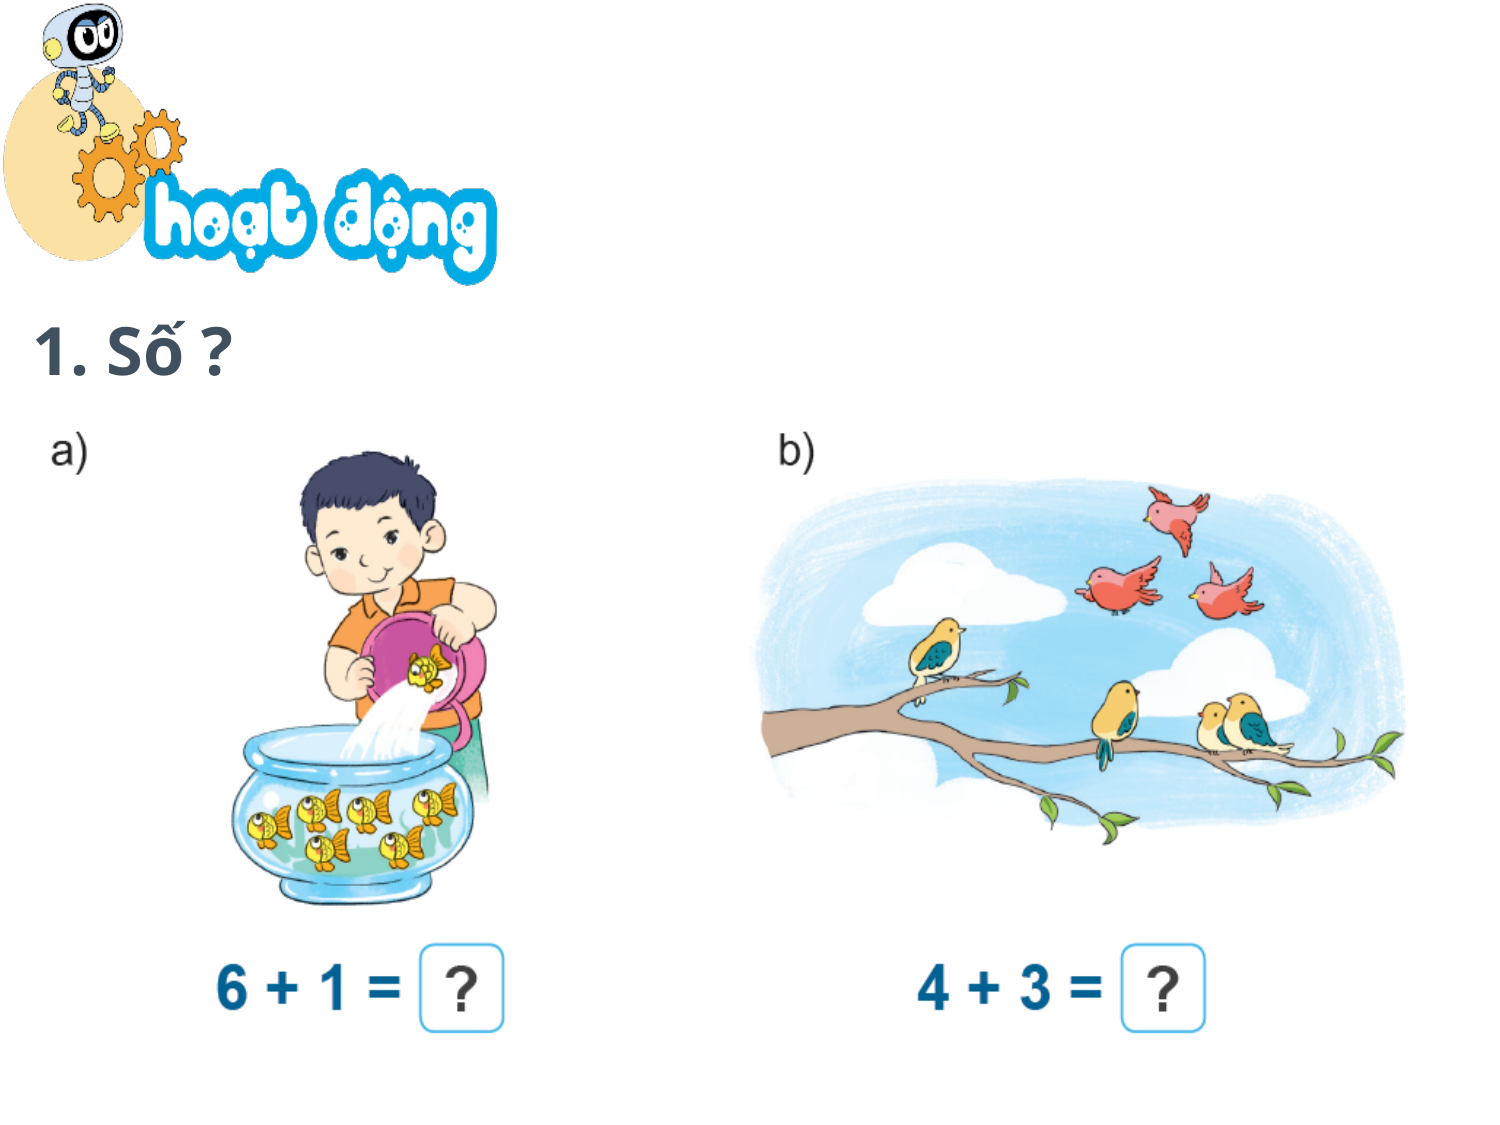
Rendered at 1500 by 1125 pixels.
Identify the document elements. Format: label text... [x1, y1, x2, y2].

picture [0, 0, 542, 332]
picture [20, 409, 1464, 1067]
text_box 1. Số ? [17, 332, 249, 396]
